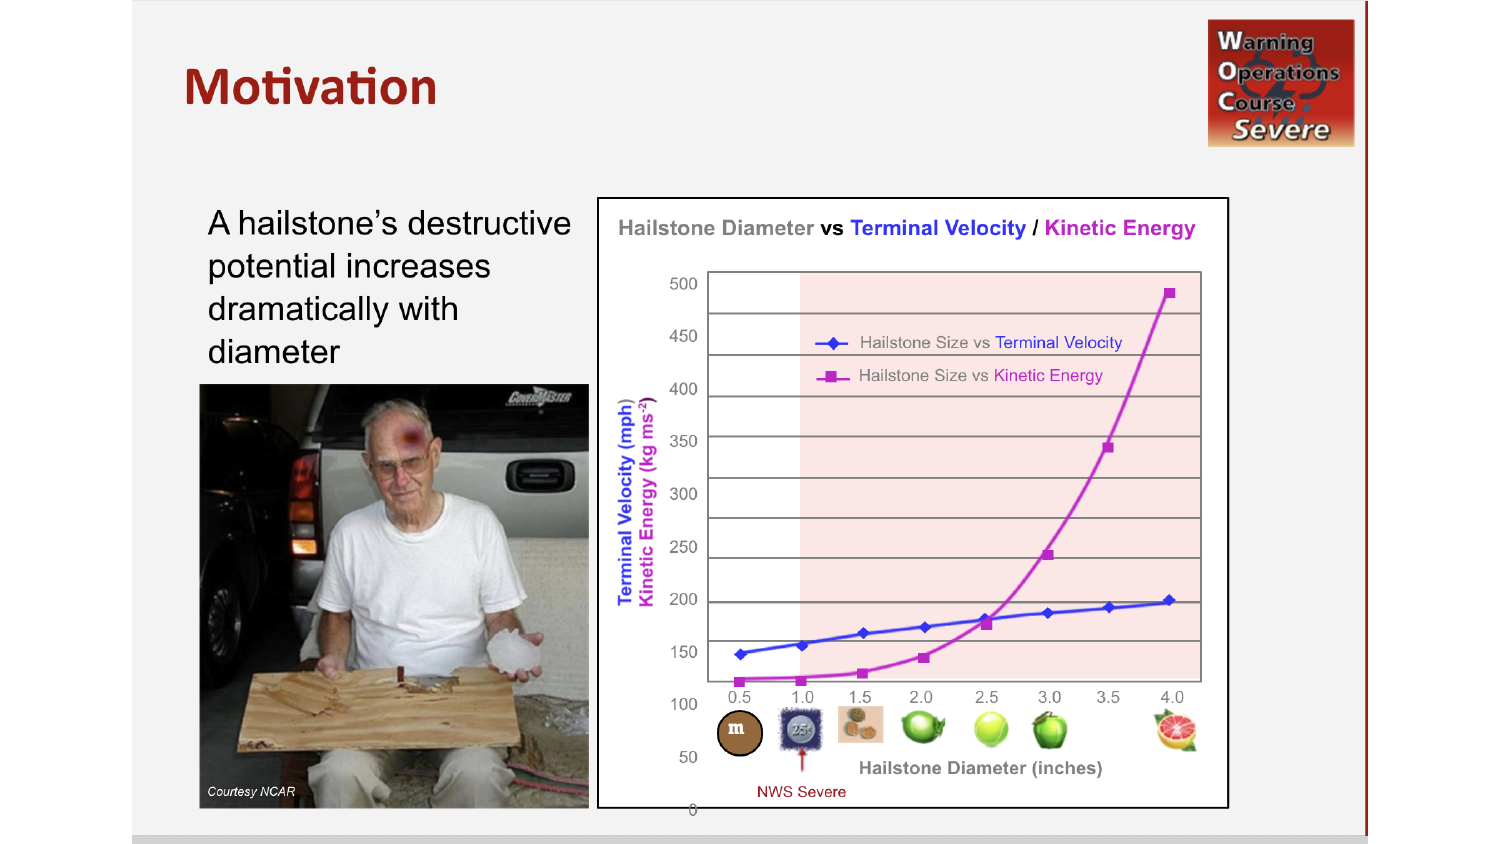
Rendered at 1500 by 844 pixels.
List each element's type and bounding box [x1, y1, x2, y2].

picture [132, 0, 1368, 844]
